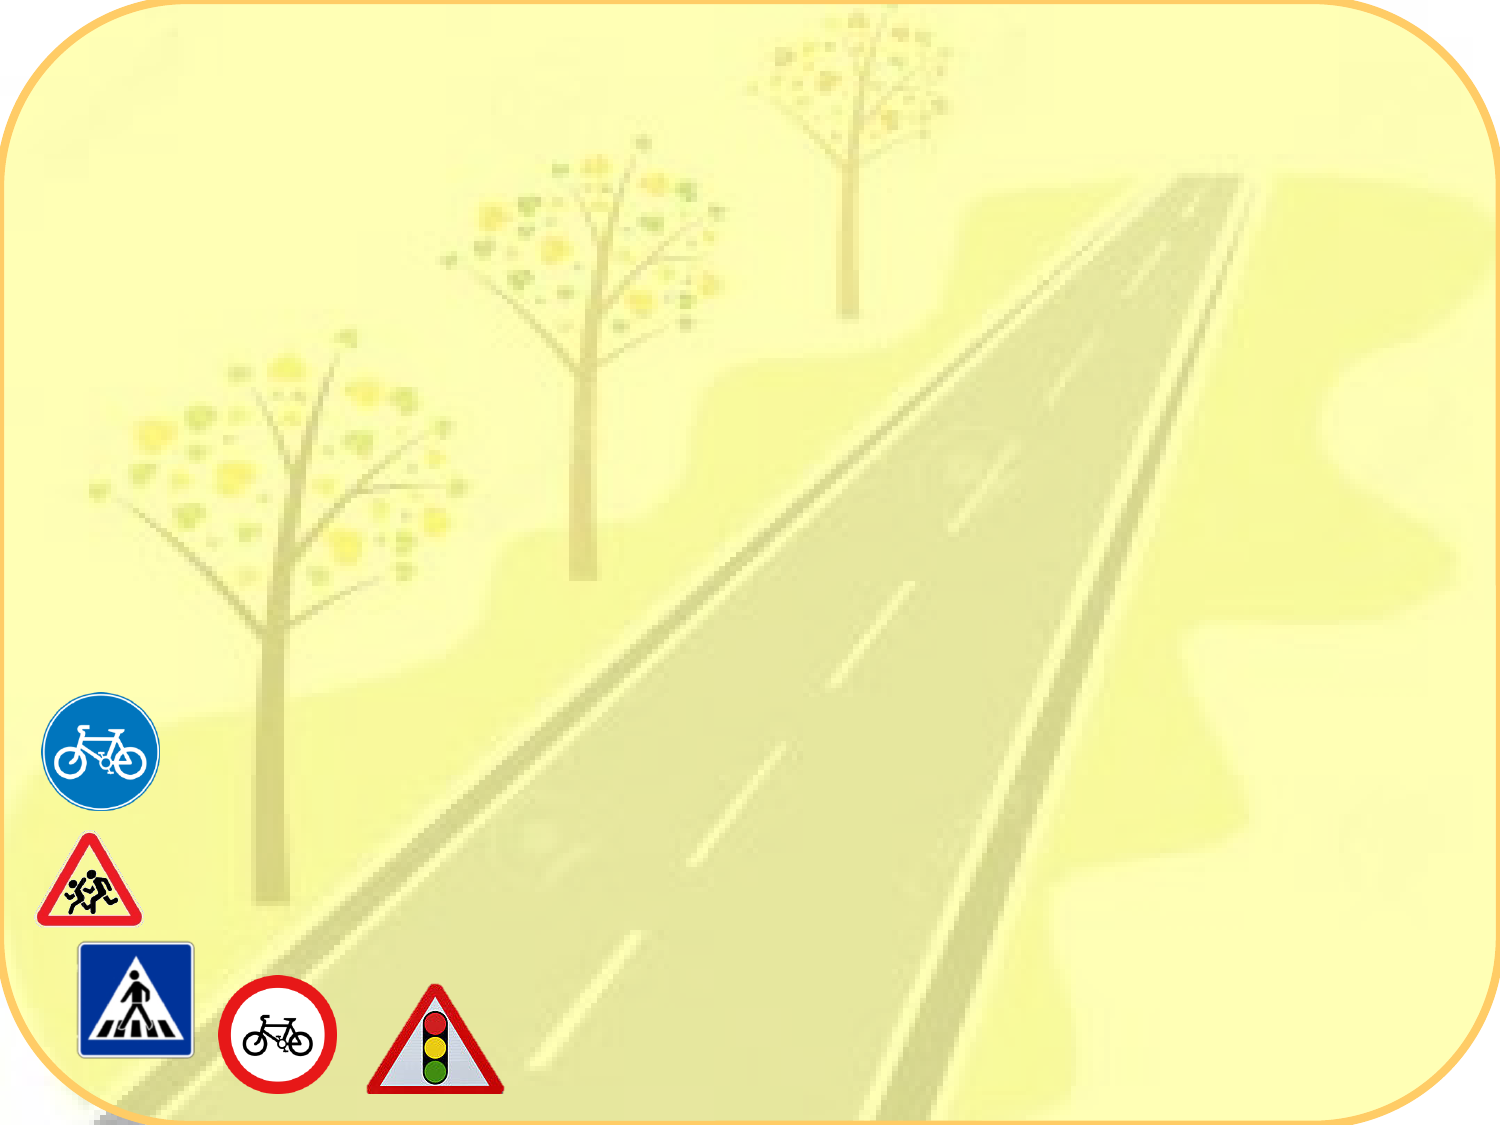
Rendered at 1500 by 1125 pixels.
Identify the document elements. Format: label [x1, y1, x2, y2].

picture [218, 975, 337, 1094]
picture [41, 692, 160, 811]
picture [348, 975, 518, 1094]
picture [29, 822, 195, 1059]
